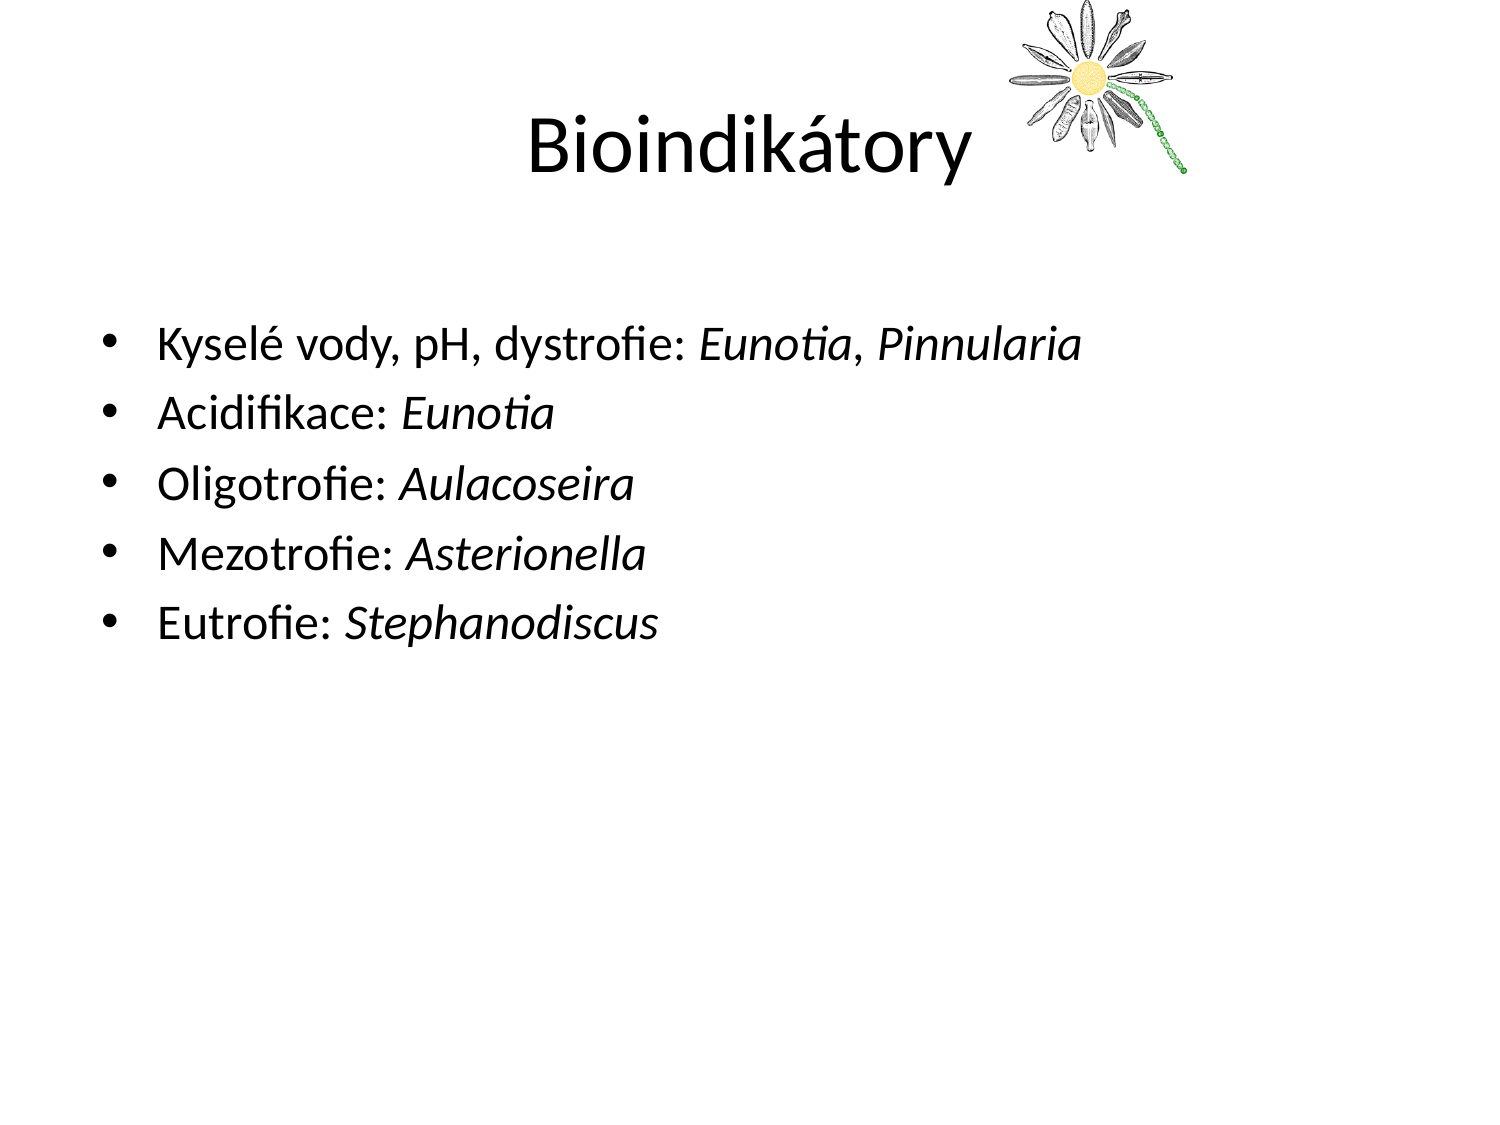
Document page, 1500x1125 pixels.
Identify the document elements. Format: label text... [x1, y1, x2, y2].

list Kyselé vody, pH, dystrofie: Eunotia, Pinnularia Acidifikace: Eunotia Oligotrofie: Aulacoseira Mezotrofie: Asterionella Eutrofie: Stephanodiscus [86, 302, 1437, 1045]
title Bioindikátory [75, 45, 1425, 233]
picture [1009, 0, 1188, 175]
